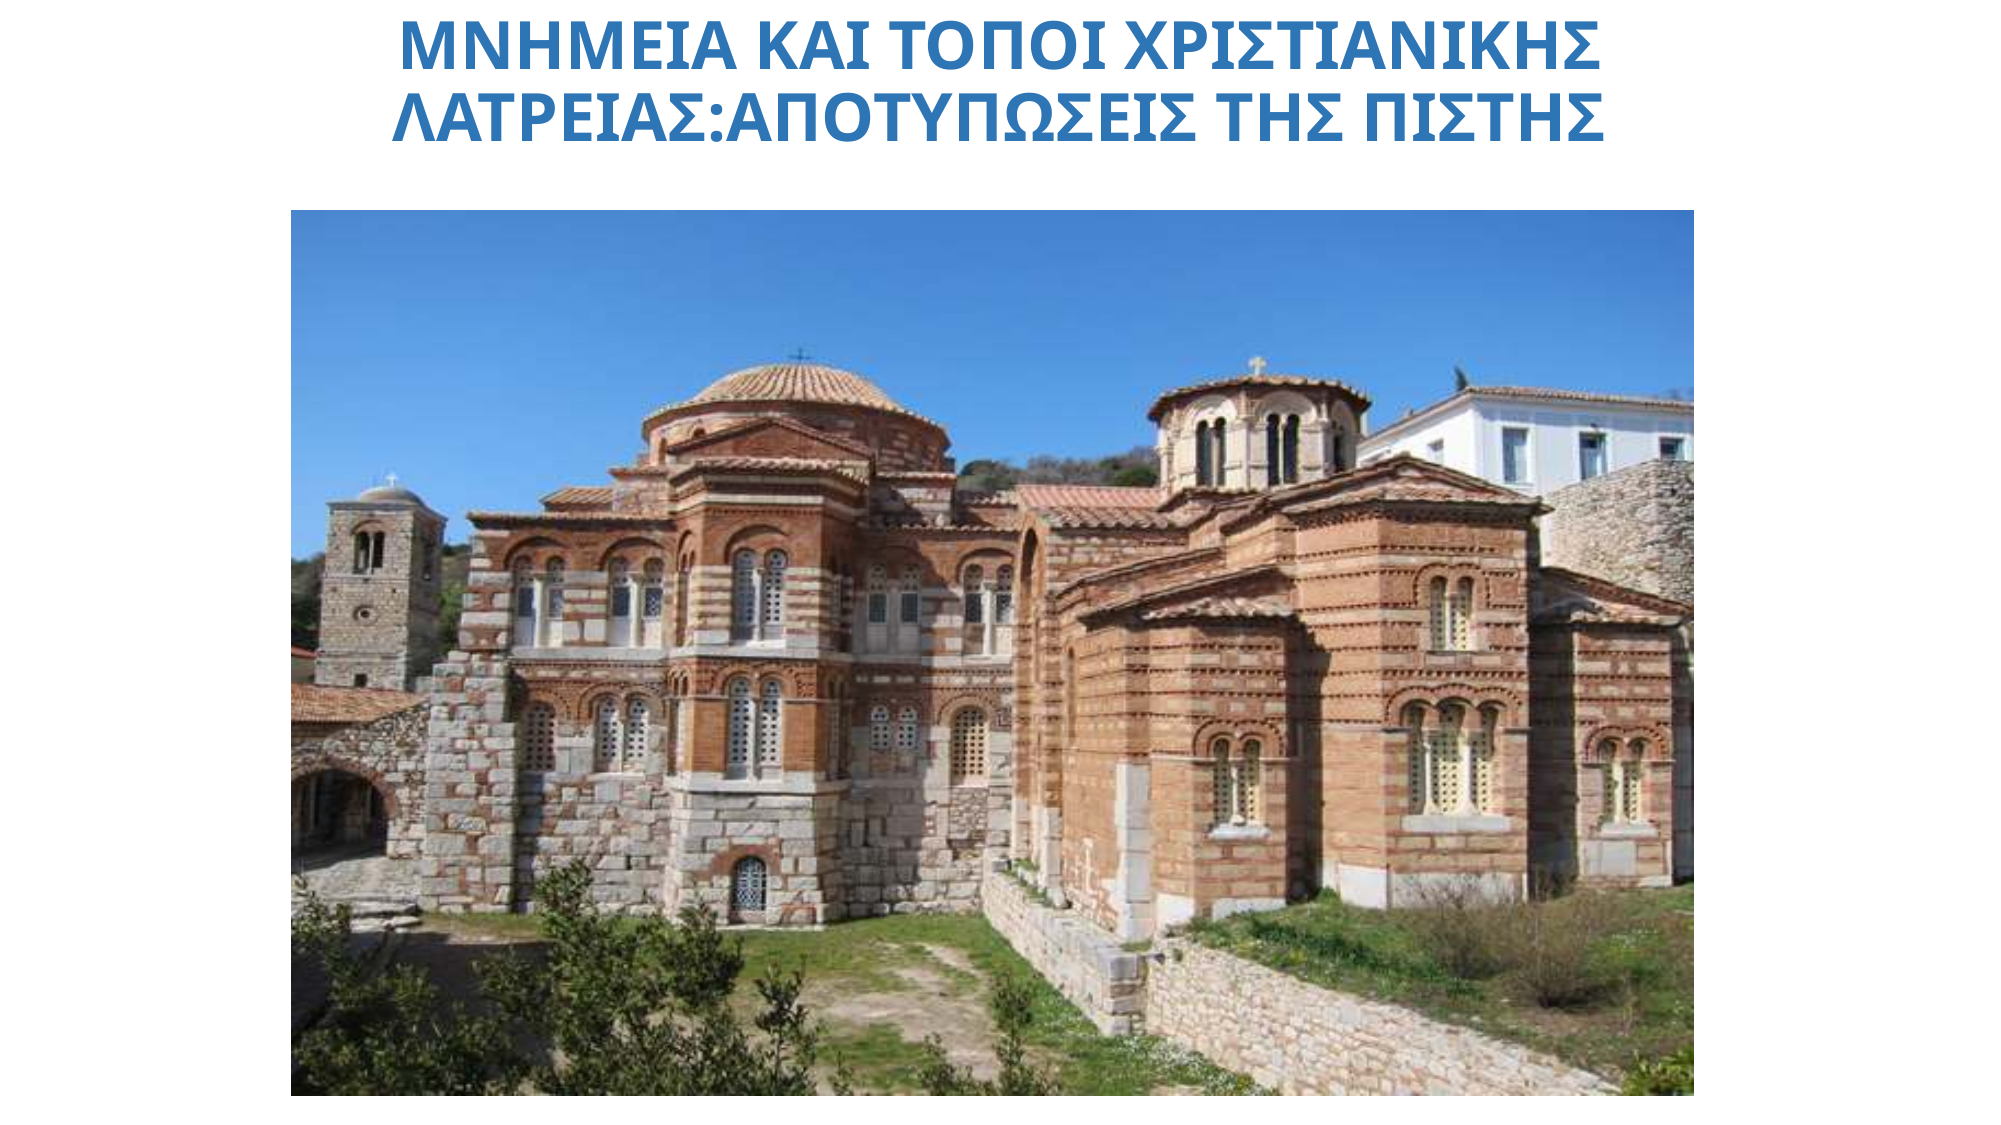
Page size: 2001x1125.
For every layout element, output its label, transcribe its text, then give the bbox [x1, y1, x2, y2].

picture [291, 210, 1694, 1096]
title ΜΝΗΜΕΙΑ ΚΑΙ ΤΟΠΟΙ ΧΡΙΣΤΙΑΝΙΚΗΣ ΛΑΤΡΕΙΑΣ:ΑΠΟΤΥΠΩΣΕΙΣ ΤΗΣ ΠΙΣΤΗΣ [249, 12, 1750, 164]
